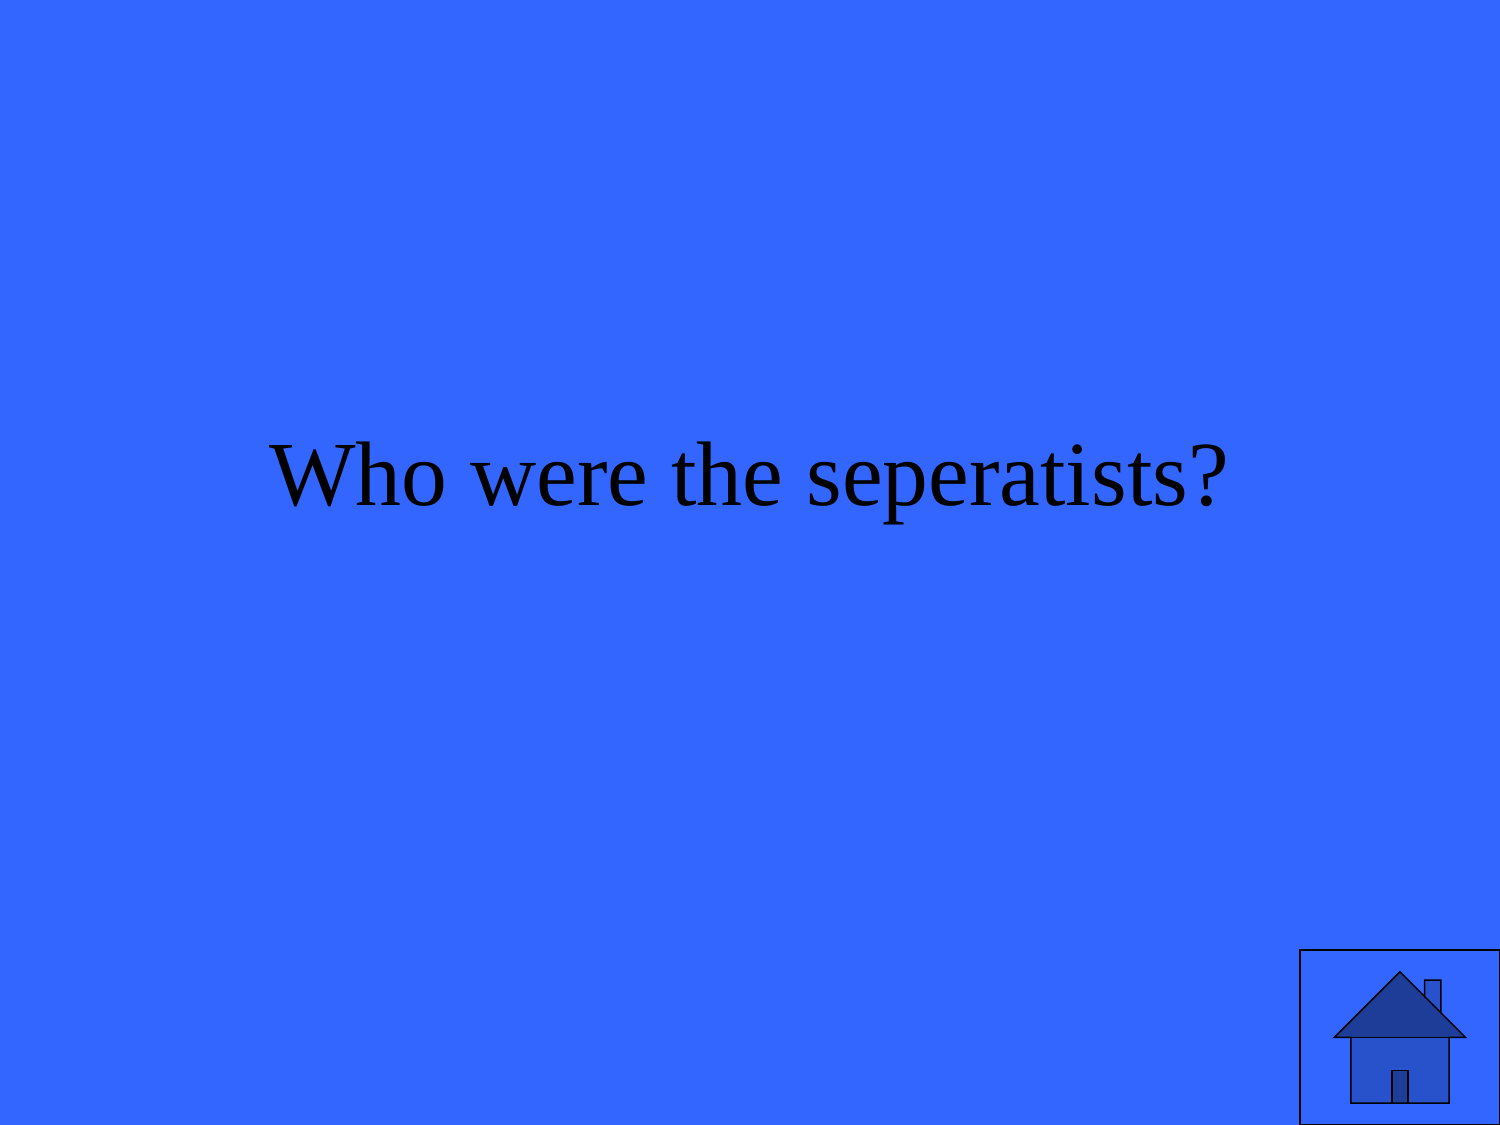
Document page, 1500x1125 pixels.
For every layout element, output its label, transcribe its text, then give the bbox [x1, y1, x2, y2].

title Who were the seperatists? [112, 374, 1388, 563]
text_box [1299, 950, 1500, 1125]
